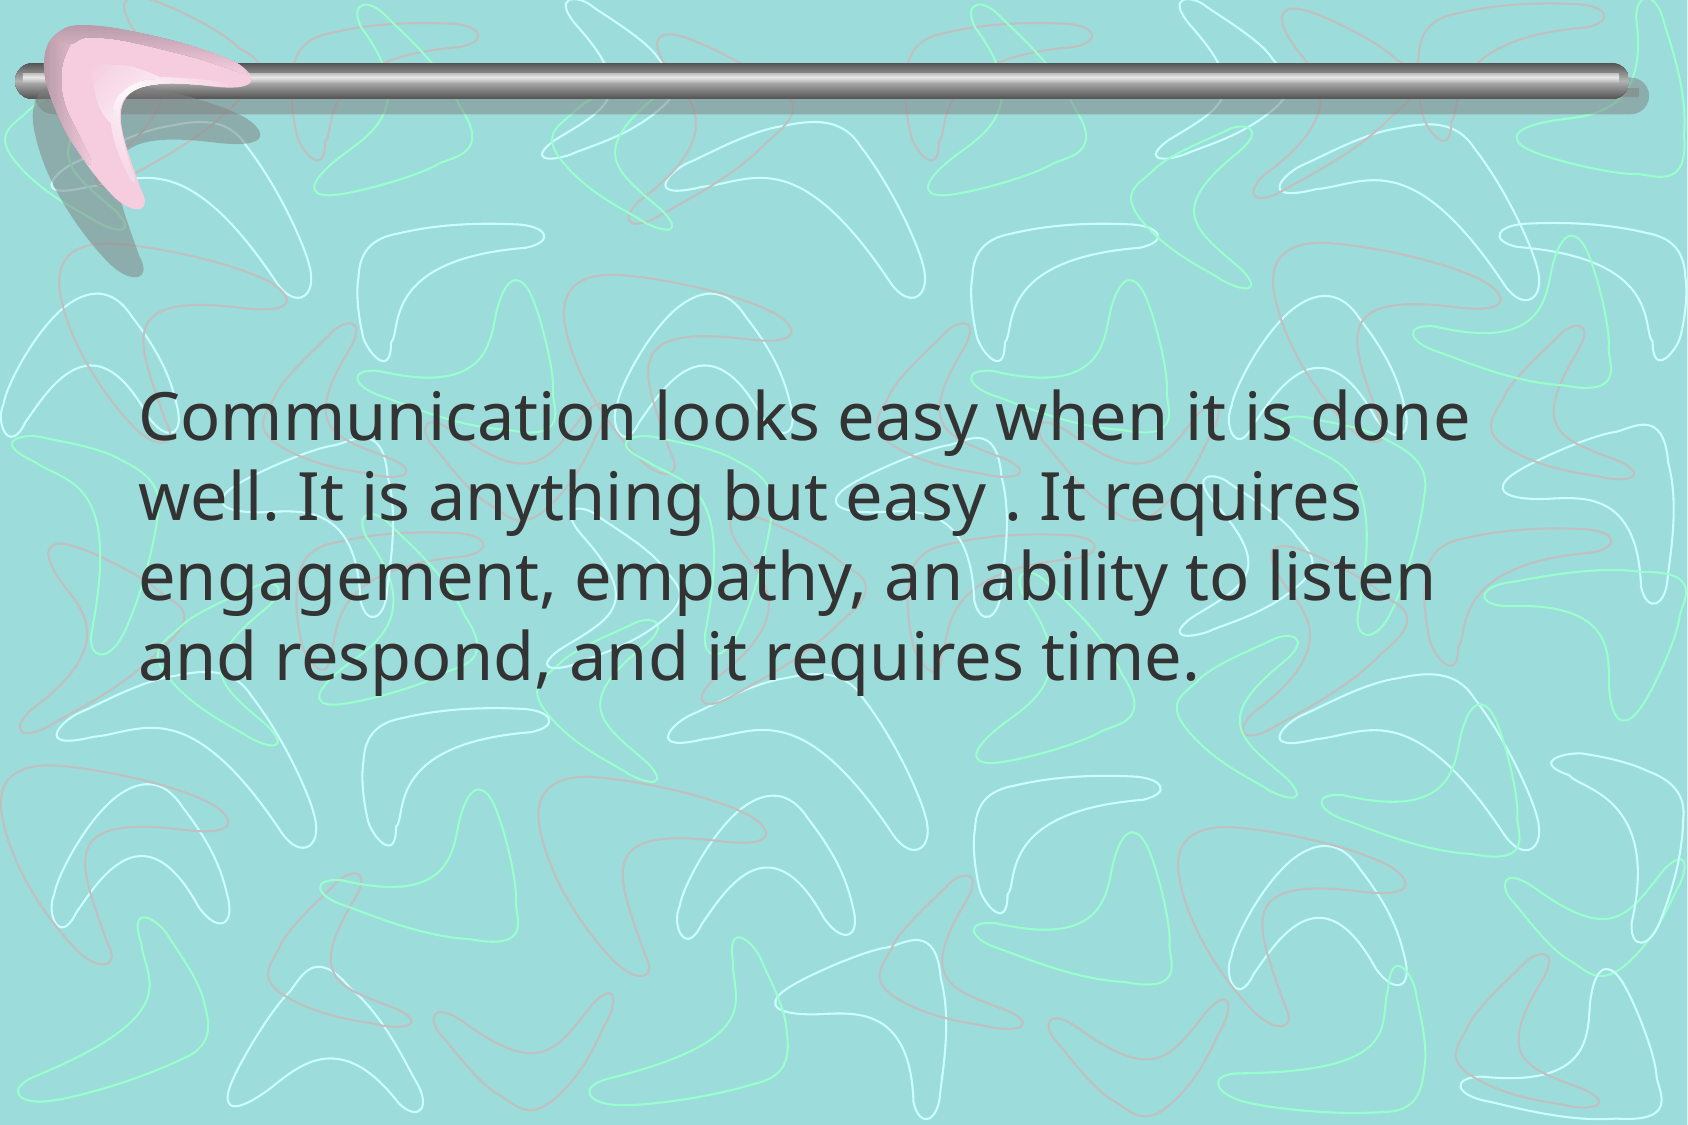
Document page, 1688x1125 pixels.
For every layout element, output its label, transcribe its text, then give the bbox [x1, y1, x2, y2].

title Communication looks easy when it is done well. It is anything but easy . It requires engagement, empathy, an ability to listen and respond, and it requires time. [122, 479, 1530, 668]
